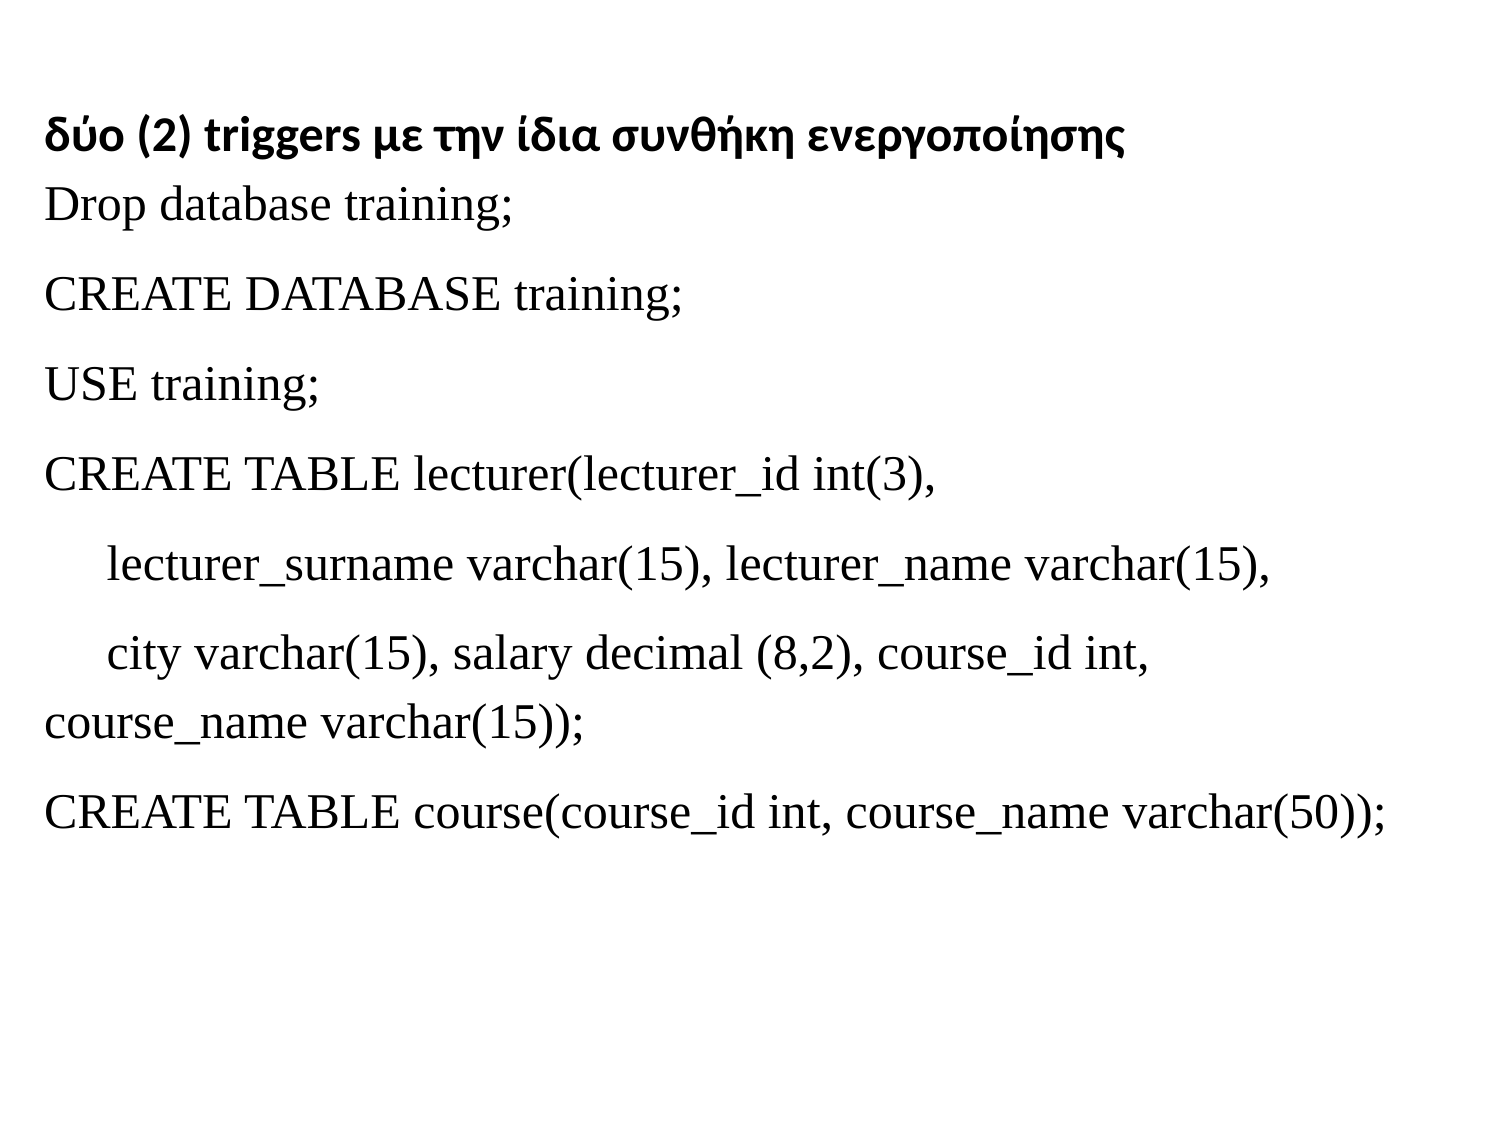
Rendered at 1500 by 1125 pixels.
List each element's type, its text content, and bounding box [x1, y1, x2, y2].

text_box δύο (2) triggers με την ίδια συνθήκη ενεργοποίησης Drop database training; CREATE DATABASE training; USE training; CREATE TABLE lecturer(lecturer_id int(3), lecturer_surname varchar(15), lecturer_name varchar(15), city varchar(15), salary decimal (8,2), course_id int, course_name varchar(15)); CREATE TABLE course(course_id int, course_name varchar(50)); [29, 0, 1412, 847]
